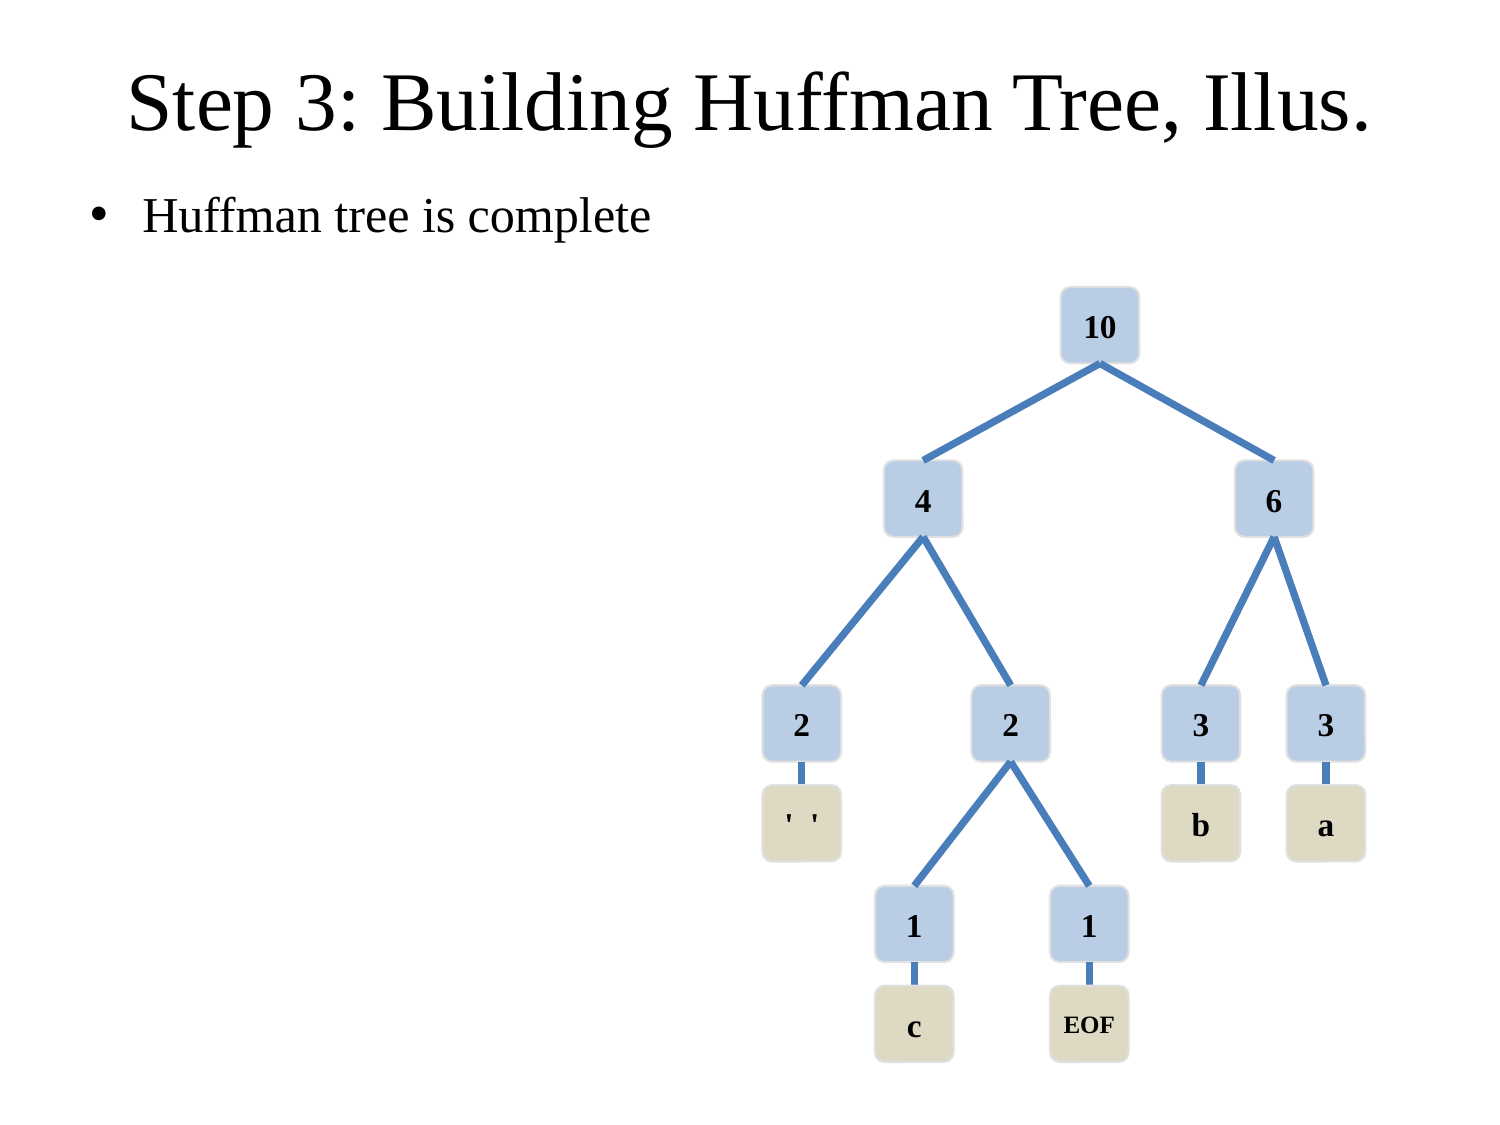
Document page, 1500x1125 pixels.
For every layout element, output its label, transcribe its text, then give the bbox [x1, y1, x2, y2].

list Huffman tree is complete [75, 174, 1425, 250]
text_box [762, 286, 1366, 1063]
title Step 3: Building Huffman Tree, Illus. [75, 45, 1425, 150]
